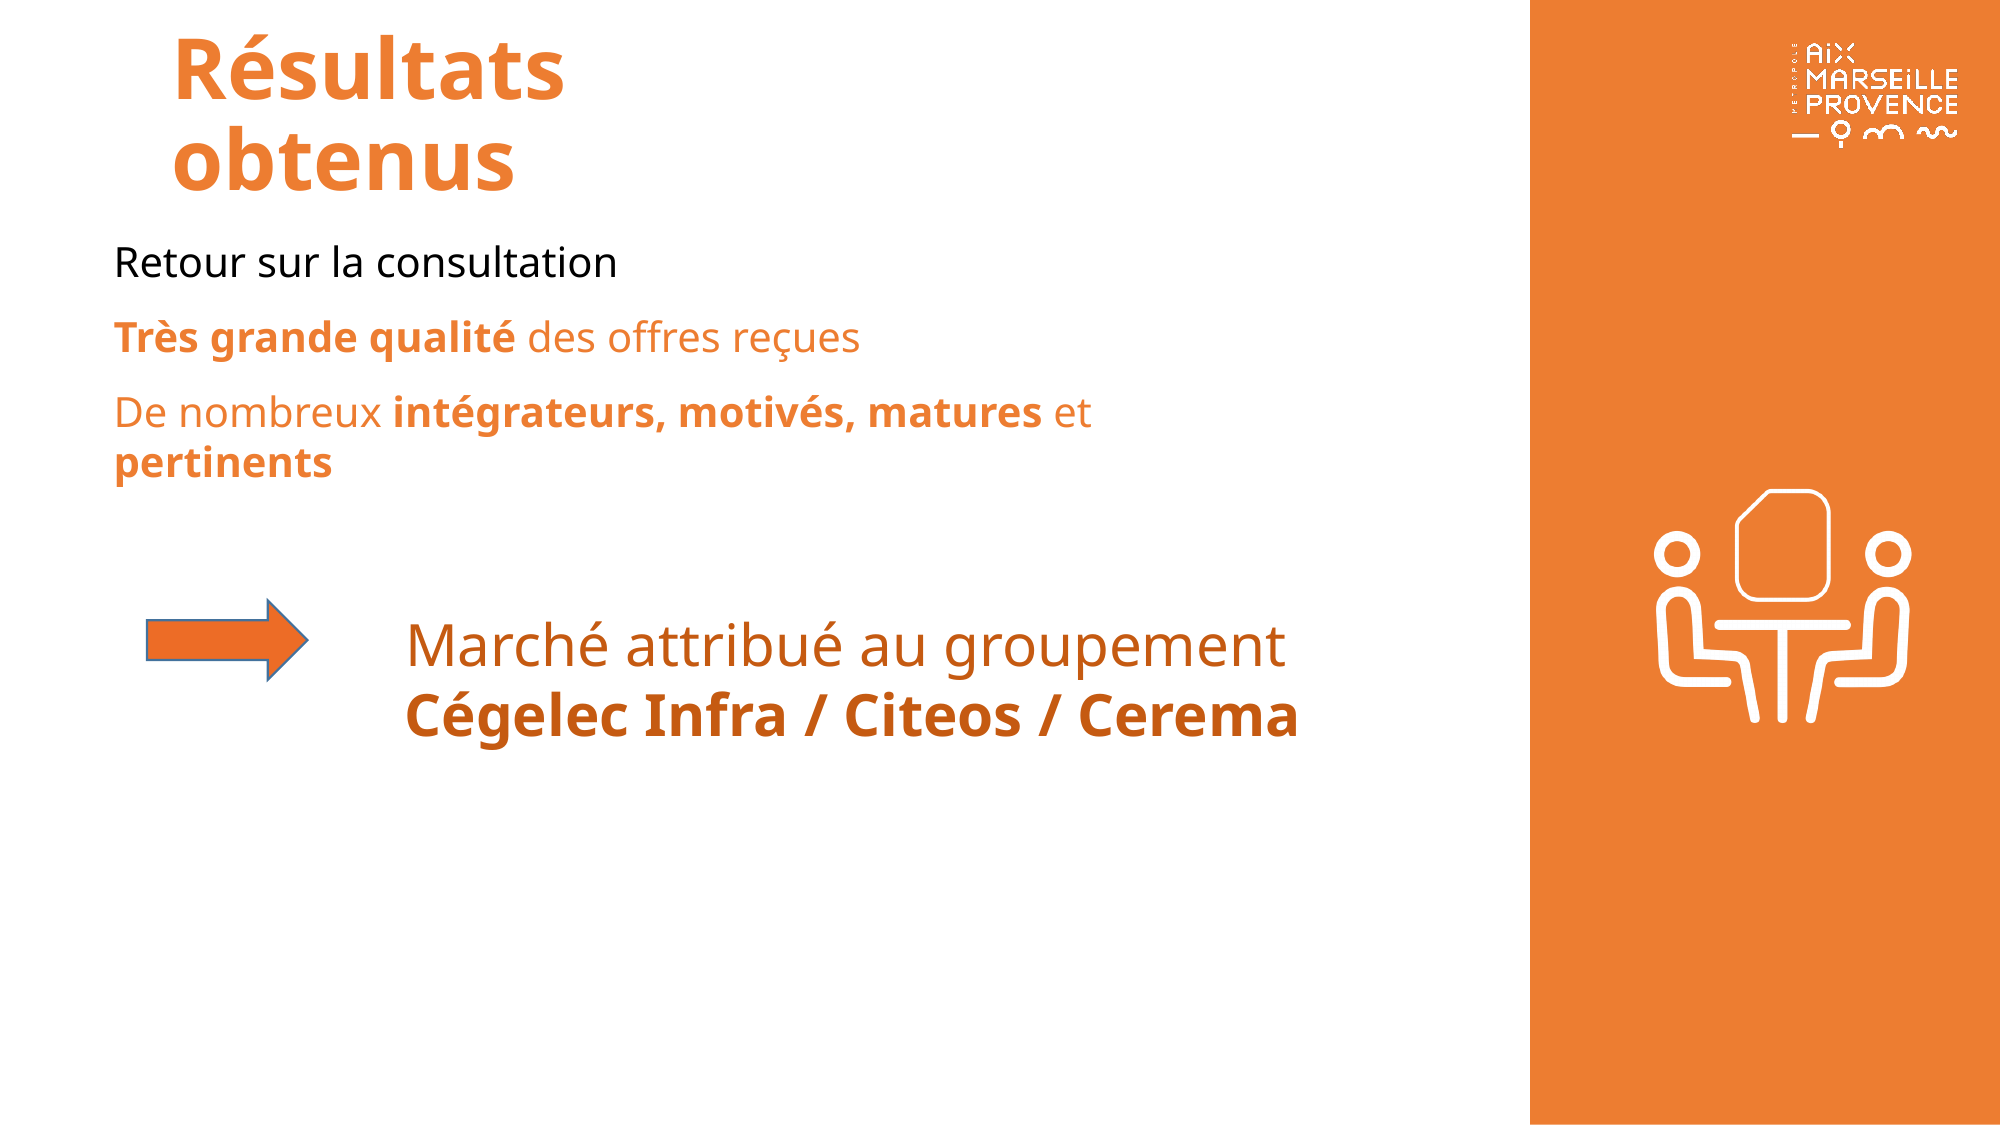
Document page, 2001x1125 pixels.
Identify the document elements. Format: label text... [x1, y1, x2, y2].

text_box [145, 597, 309, 683]
text_box [1529, 0, 2000, 1125]
picture [1772, 23, 1977, 168]
picture [1625, 471, 1940, 733]
text_box Marché attribué au groupement Cégelec Infra / Citeos / Cerema [321, 600, 1385, 756]
text_box Retour sur la consultation Très grande qualité des offres reçues De nombreux intégrateurs, motivés, matures et pertinents [16, 228, 1325, 494]
text_box Résultats obtenus [156, 19, 903, 217]
